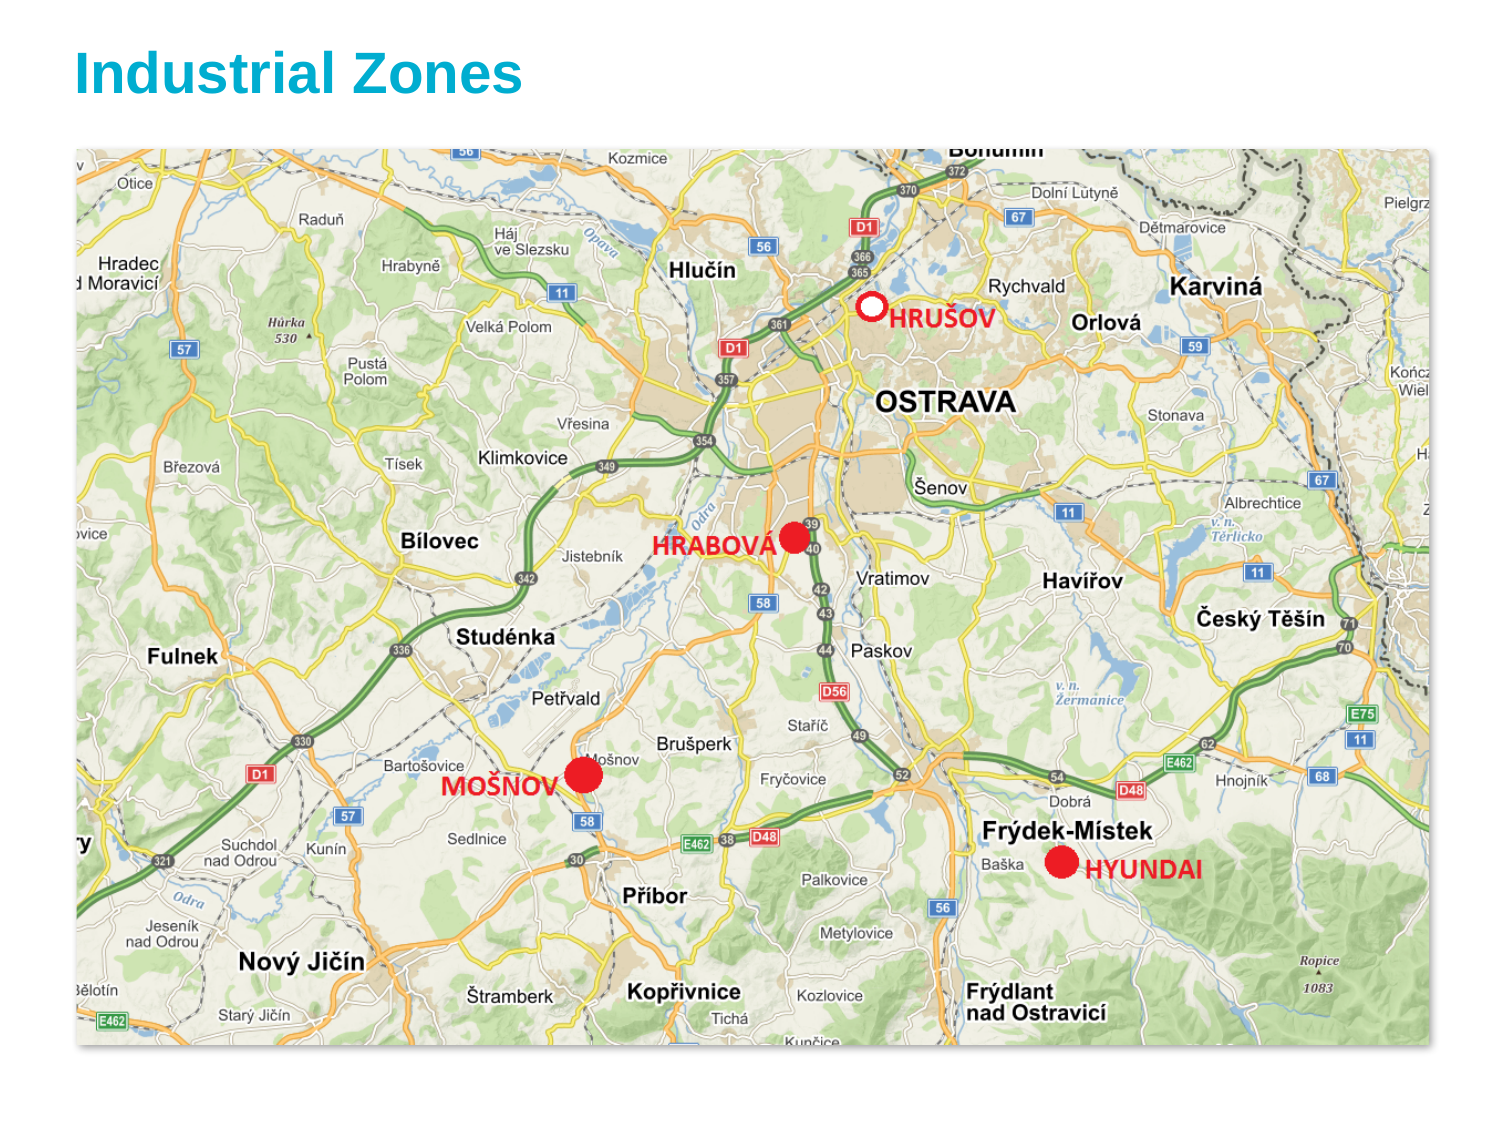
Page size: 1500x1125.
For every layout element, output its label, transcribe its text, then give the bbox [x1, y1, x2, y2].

picture [76, 148, 1430, 1045]
text_box Industrial Zones [59, 27, 1489, 113]
